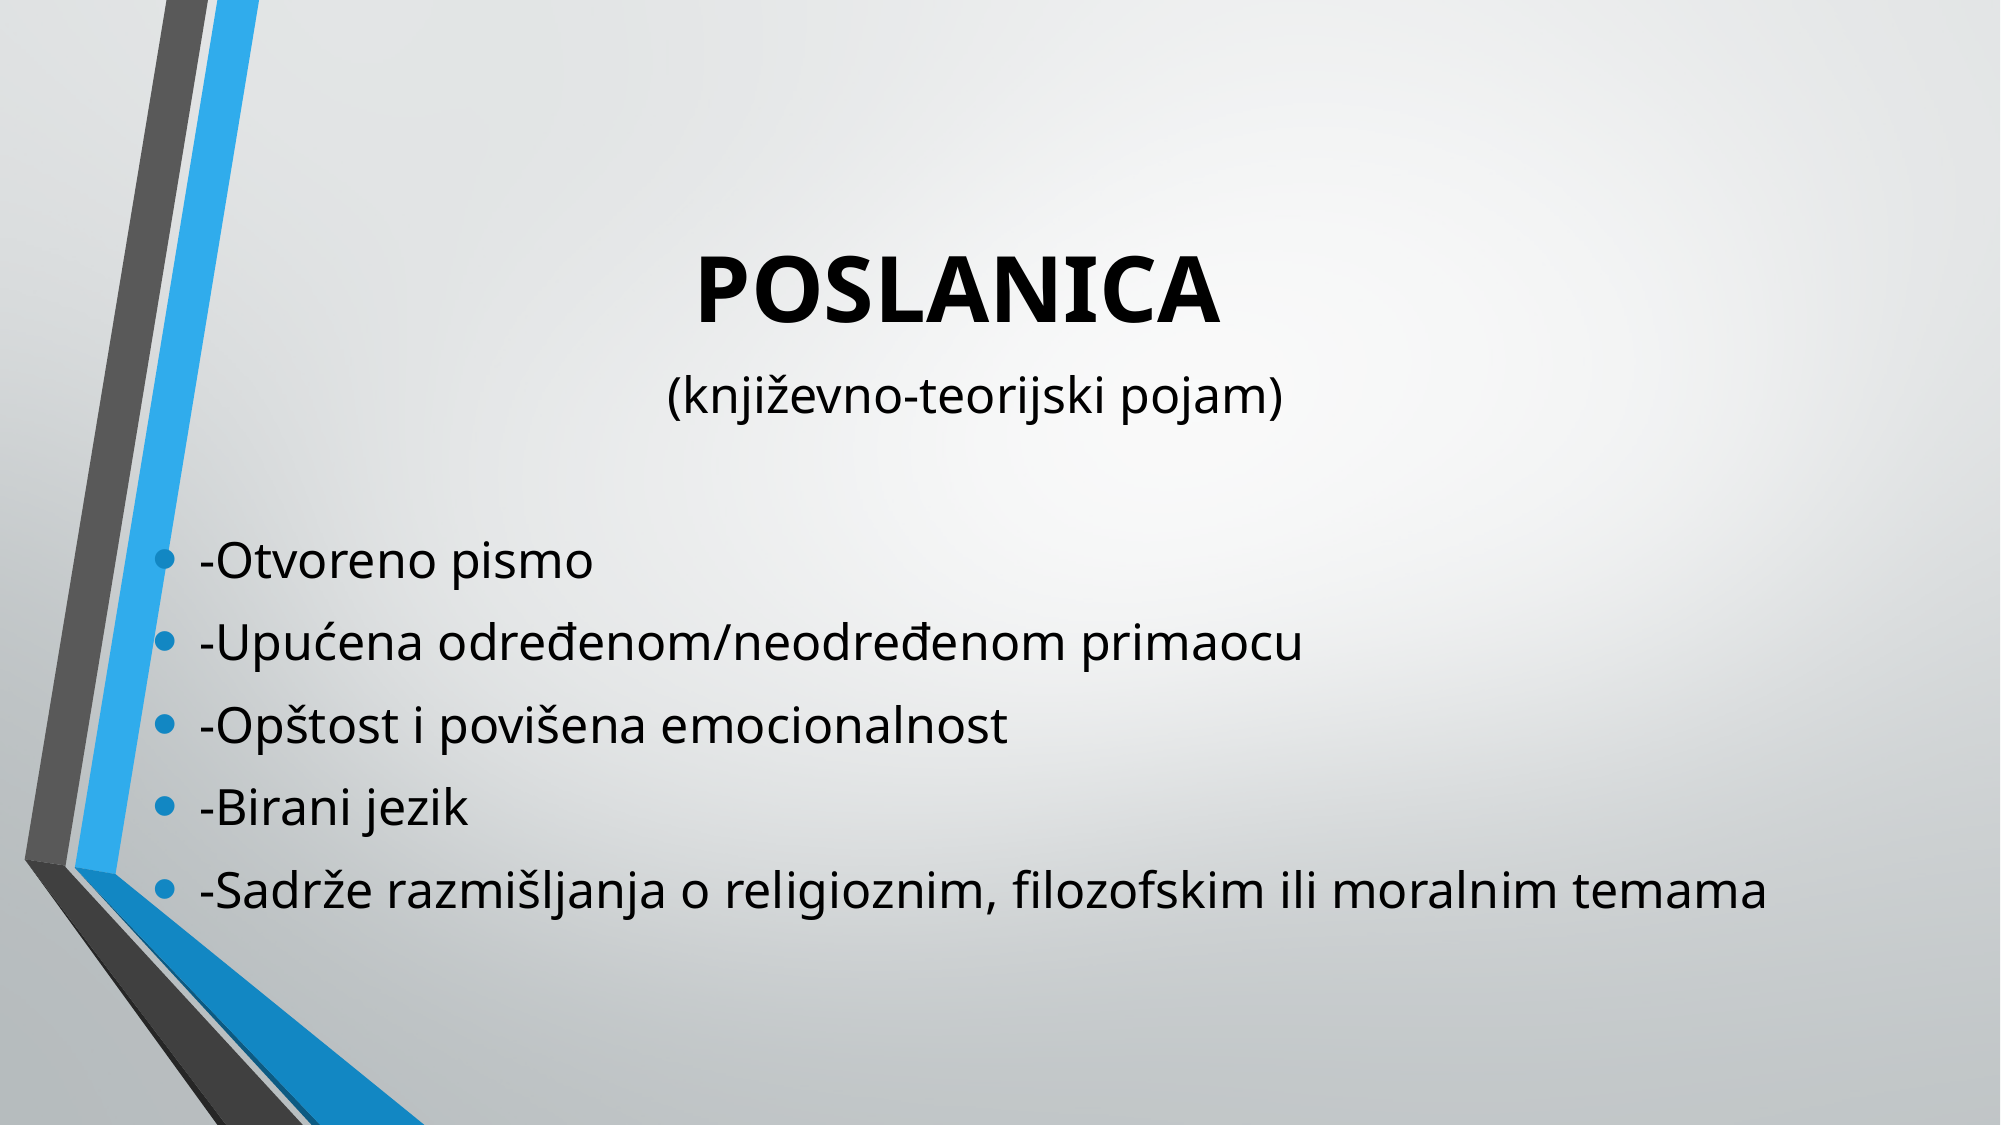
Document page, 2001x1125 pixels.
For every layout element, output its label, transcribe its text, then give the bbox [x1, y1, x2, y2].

list POSLANICA (književno-teorijski pojam) -Otvoreno pismo -Upućena određenom/neodređenom primaocu -Opštost i povišena emocionalnost -Birani jezik -Sadrže razmišljanja o religioznim, filozofskim ili moralnim temama [137, 135, 1863, 1014]
